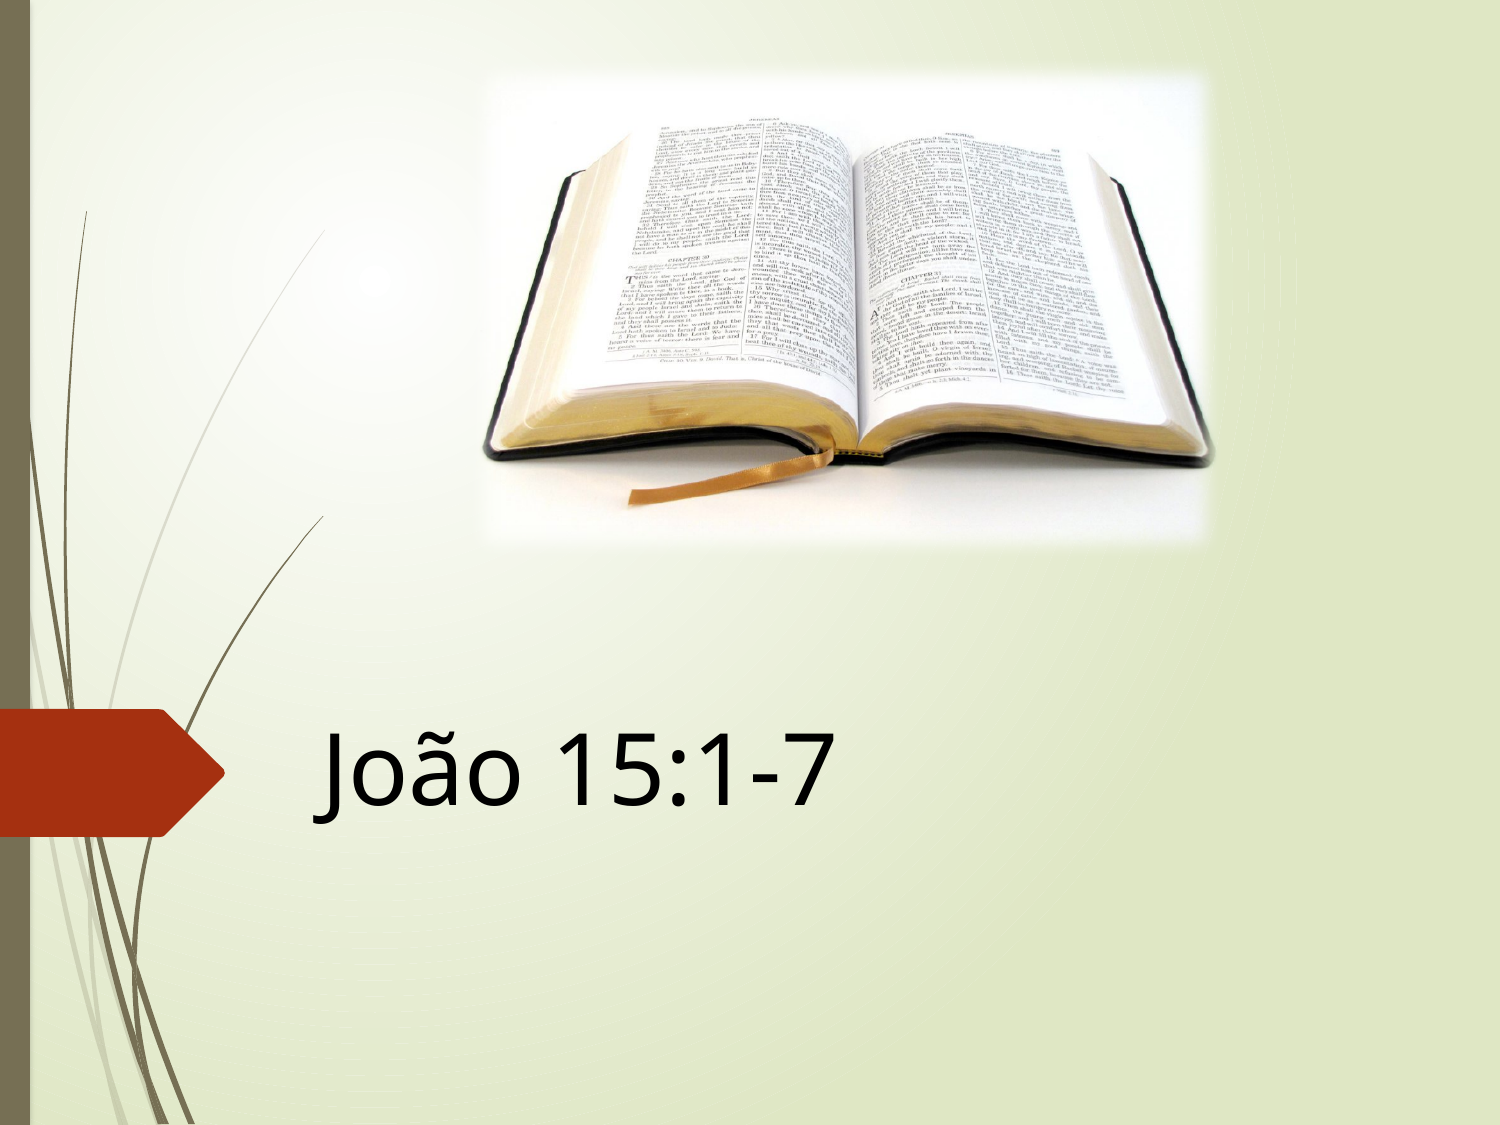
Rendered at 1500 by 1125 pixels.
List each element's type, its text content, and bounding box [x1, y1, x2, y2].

picture [464, 55, 1224, 561]
text_box João 15:1-7 [306, 698, 881, 834]
